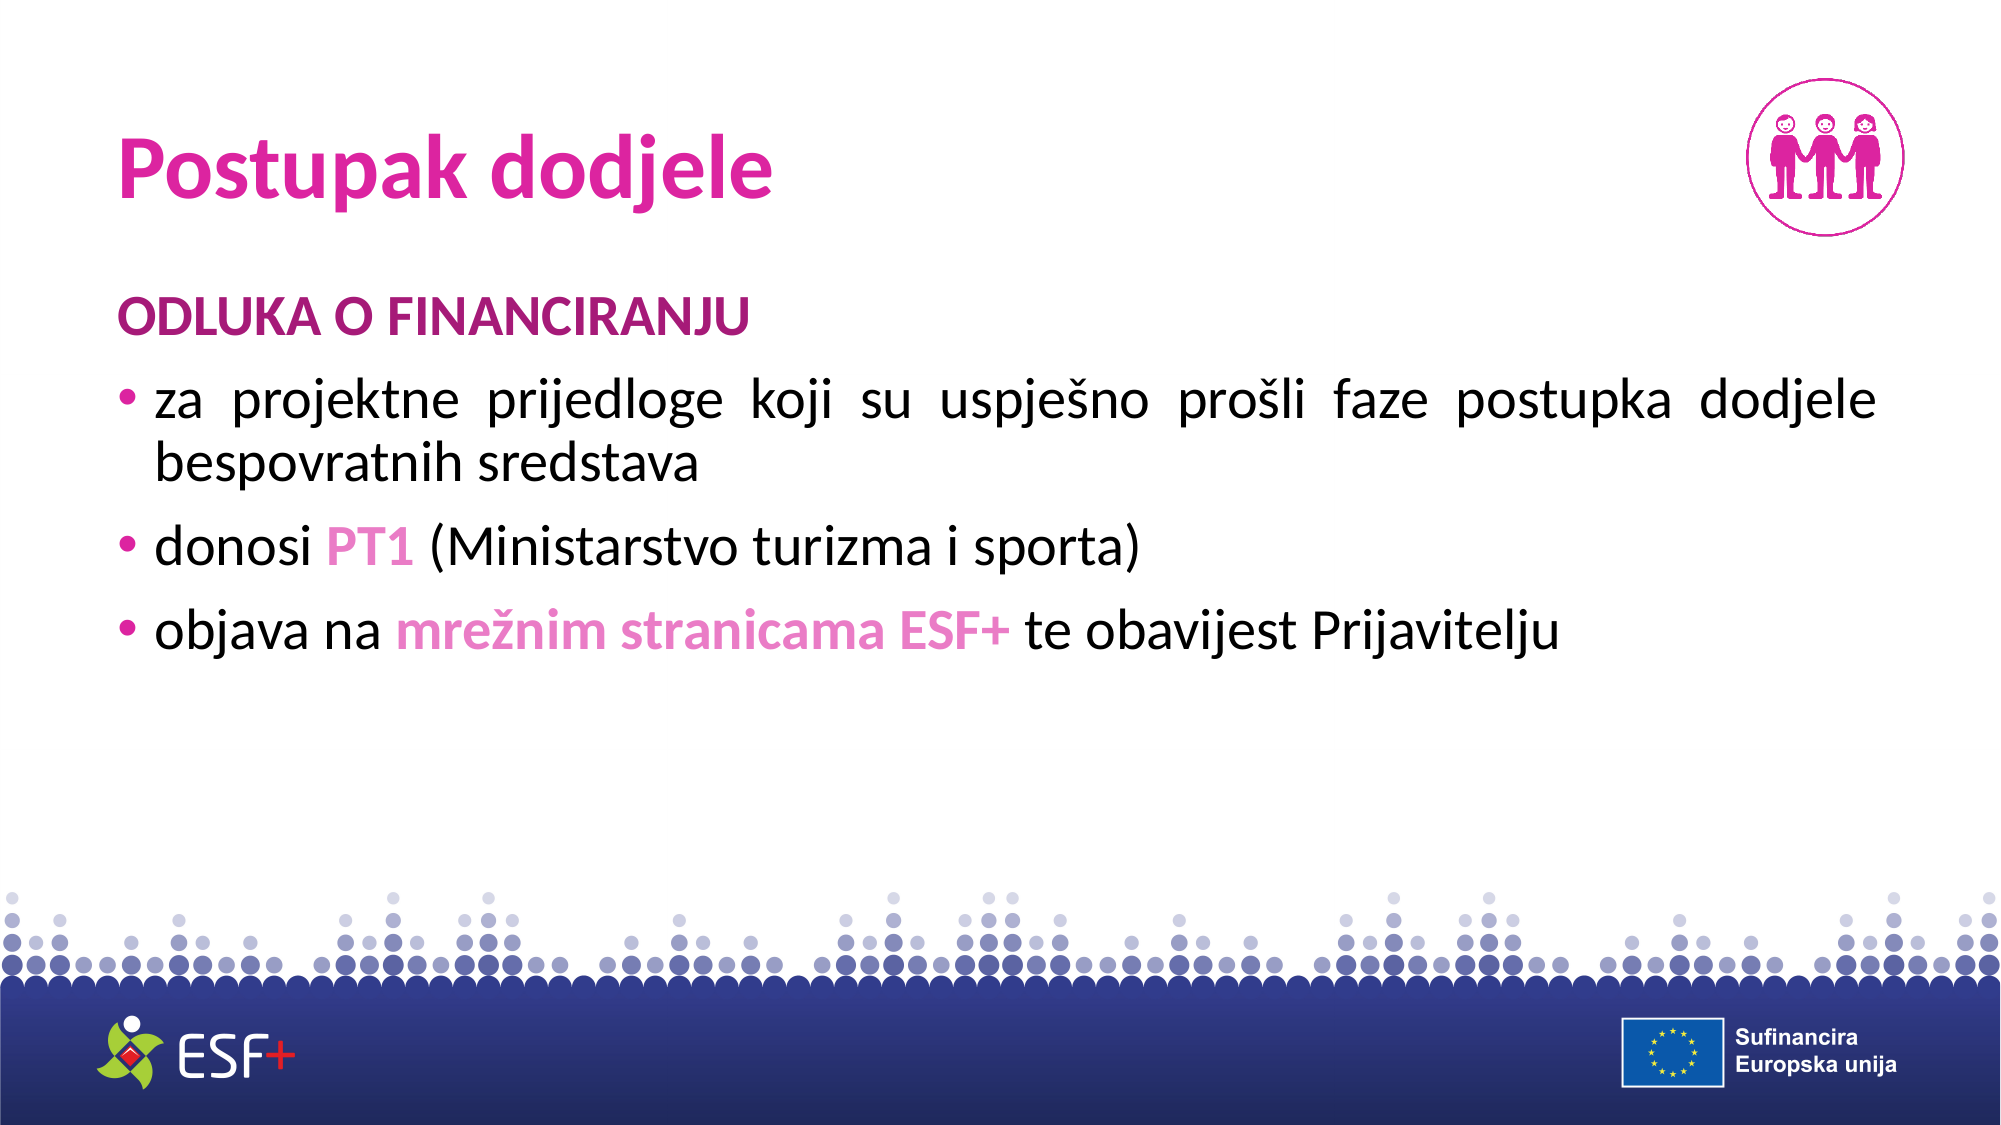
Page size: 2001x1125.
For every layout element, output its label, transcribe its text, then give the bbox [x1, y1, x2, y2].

picture [0, 0, 2001, 1125]
list ODLUKA O FINANCIRANJU za projektne prijedloge koji su uspješno prošli faze postupka dodjele bespovratnih sredstava donosi PT1 (Ministarstvo turizma i sporta) objava na mrežnim stranicama ESF+ te obavijest Prijavitelju [102, 277, 1893, 892]
title Postupak dodjele [102, 59, 1688, 277]
